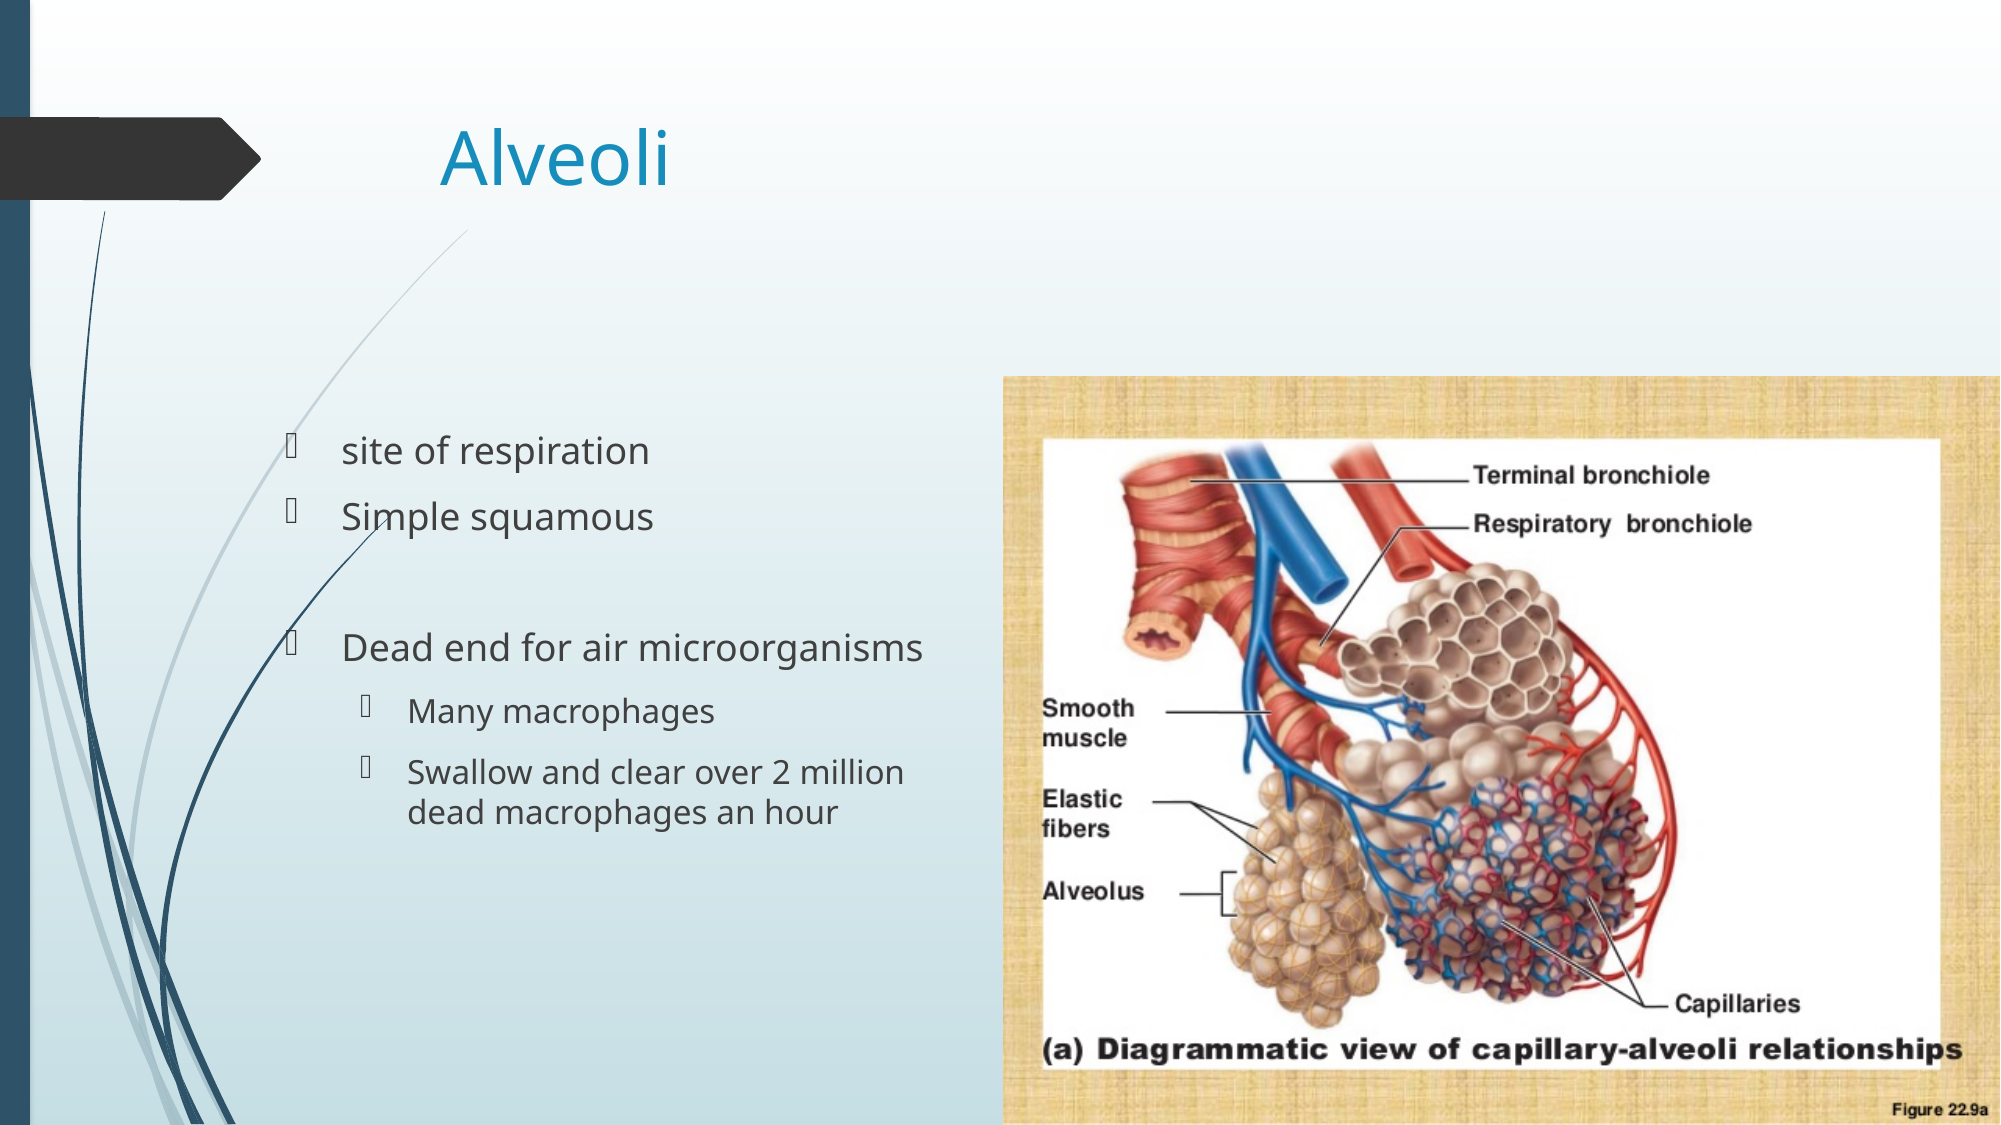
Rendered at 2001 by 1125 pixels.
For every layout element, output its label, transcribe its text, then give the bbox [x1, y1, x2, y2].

title Alveoli [425, 102, 1888, 313]
list site of respiration Simple squamous Dead end for air microorganisms Many macrophages Swallow and clear over 2 million dead macrophages an hour [270, 419, 956, 1039]
picture [1002, 376, 2000, 1125]
